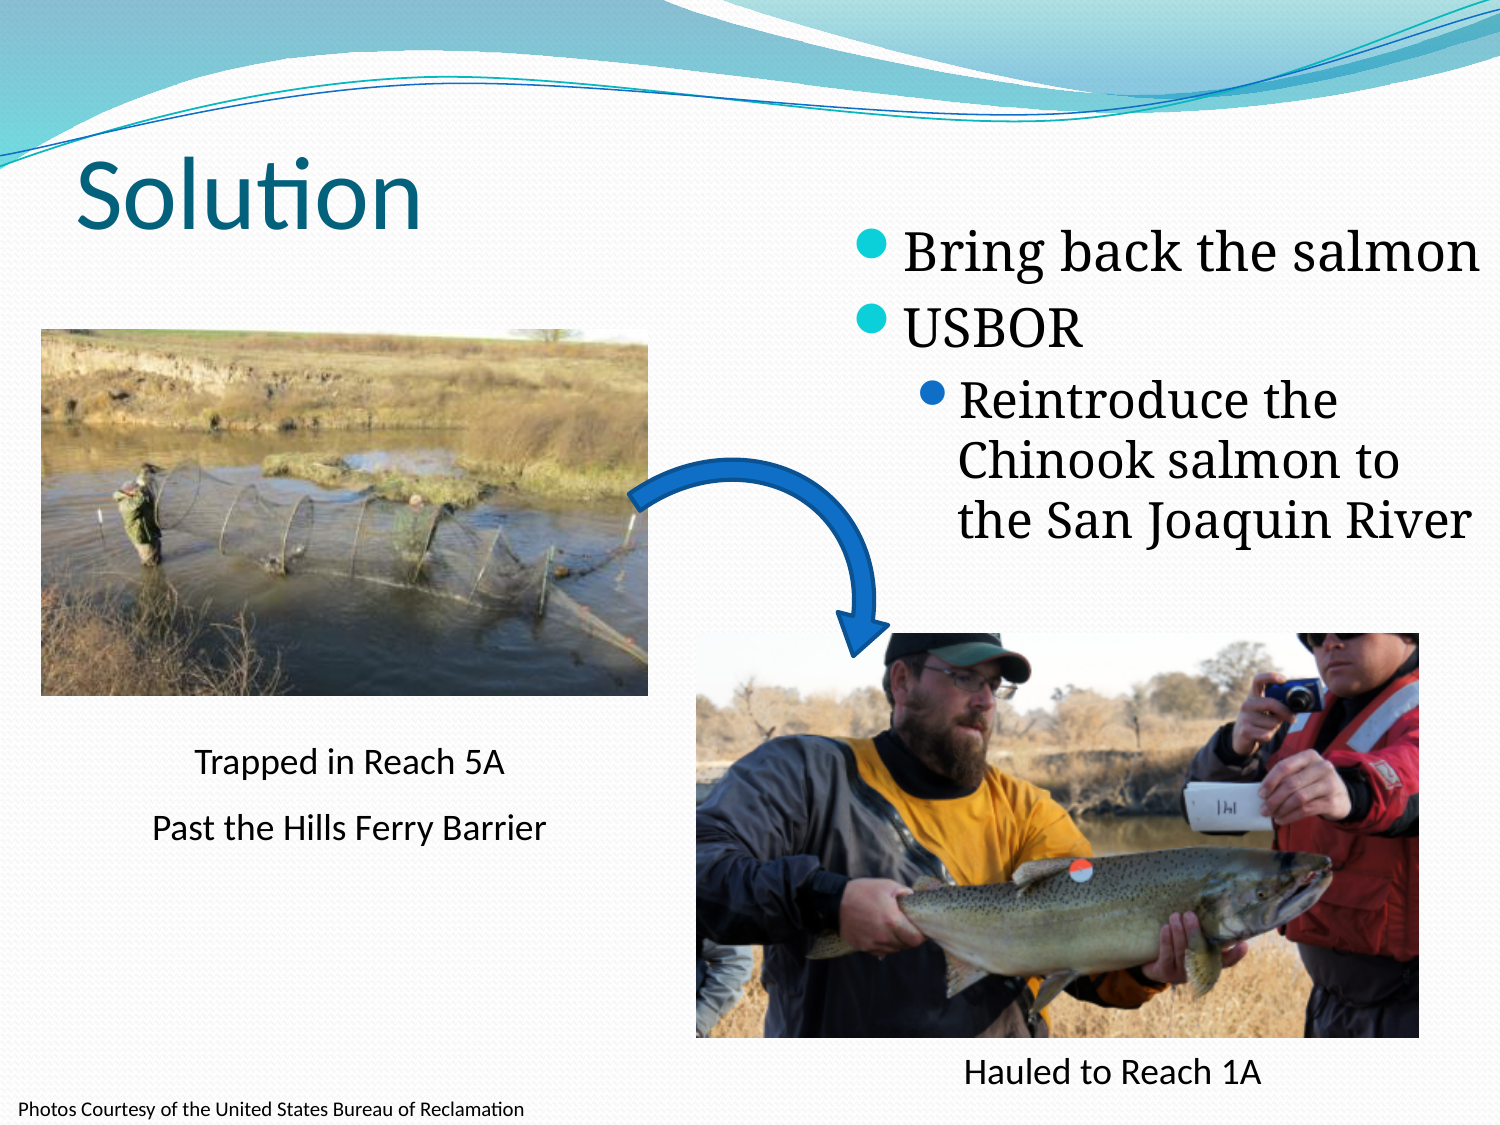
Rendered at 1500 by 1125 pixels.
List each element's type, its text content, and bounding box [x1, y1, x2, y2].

text_box Bring back the salmon USBOR Reintroduce the Chinook salmon to the San Joaquin River [837, 210, 1500, 938]
text_box [655, 457, 837, 541]
text_box Got it [1419, 635, 1425, 938]
text_box Trapped in Reach 5A [179, 729, 520, 790]
text_box Photos Courtesy of the United States Bureau of Reclamation [3, 1088, 540, 1125]
title Solution [75, 62, 1438, 250]
picture [695, 633, 1419, 1039]
text_box Past the Hills Ferry Barrier [137, 795, 563, 856]
picture [41, 329, 649, 696]
text_box Hauled to Reach 1A [948, 1051, 1277, 1100]
